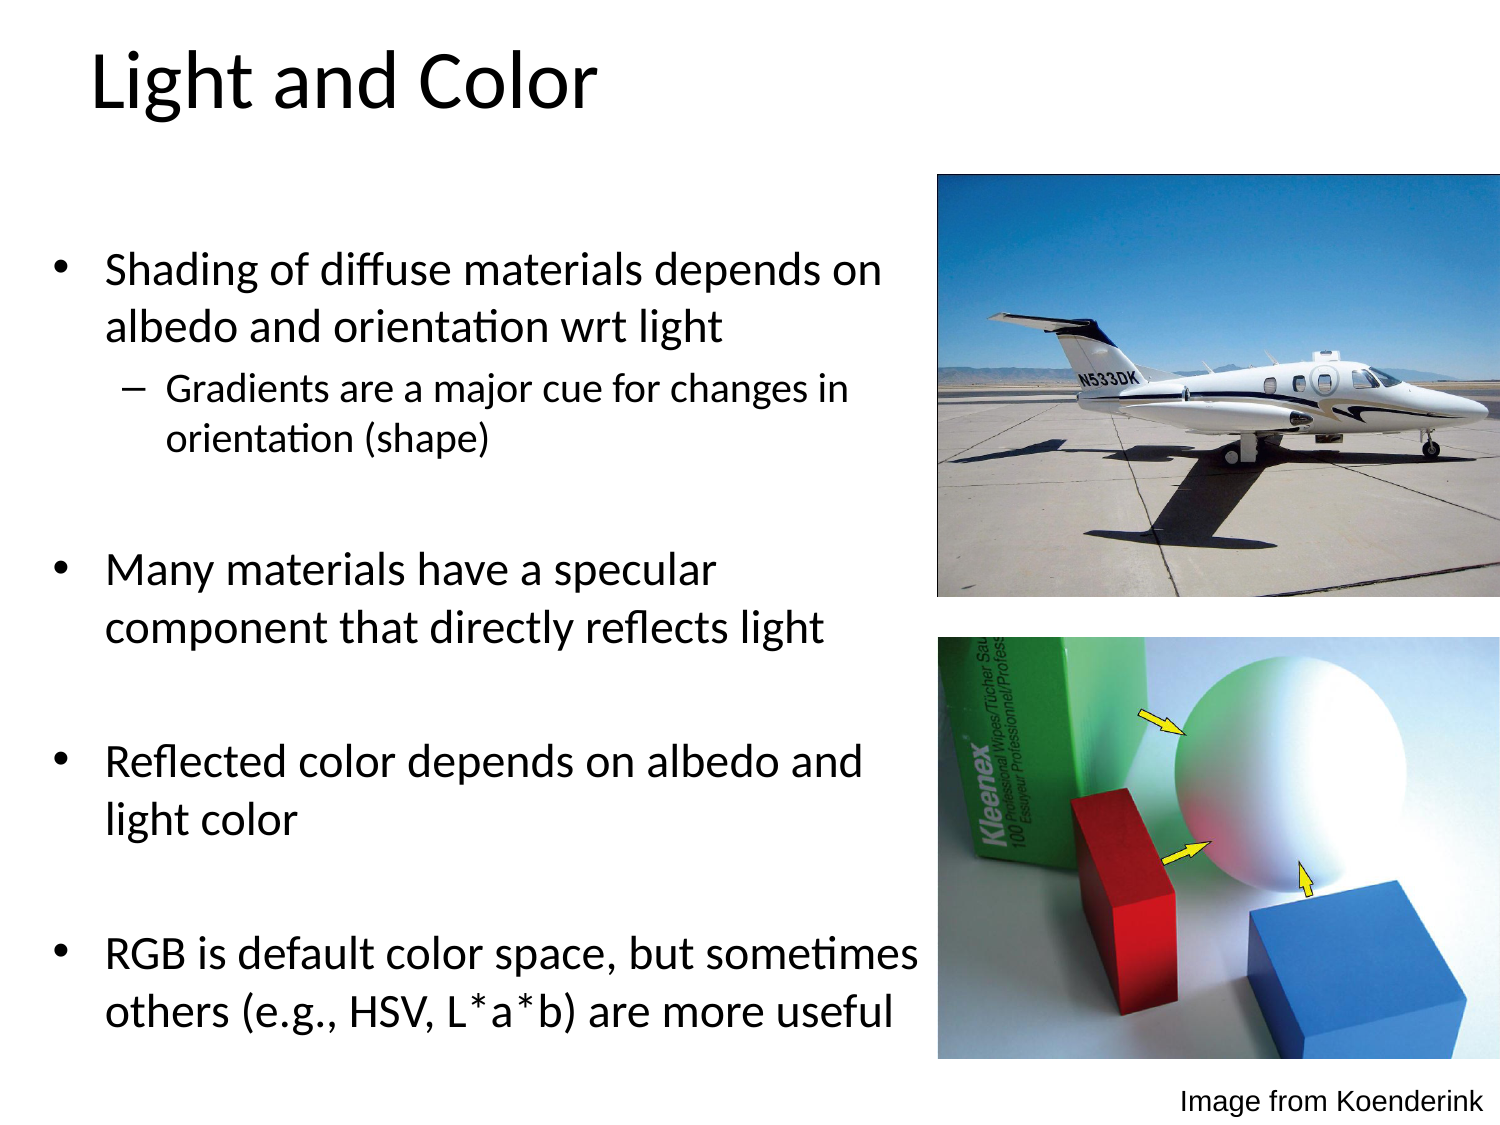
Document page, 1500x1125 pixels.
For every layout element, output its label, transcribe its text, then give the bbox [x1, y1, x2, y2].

title Light and Color [75, 0, 1425, 150]
picture [937, 637, 1500, 1060]
picture [937, 174, 1500, 598]
list Shading of diffuse materials depends on albedo and orientation wrt light Gradients are a major cue for changes in orientation (shape) Many materials have a specular component that directly reflects light Reflected color depends on albedo and light color RGB is default color space, but sometimes others (e.g., HSV, L*a*b) are more useful [37, 162, 938, 1100]
text_box Image from Koenderink [1165, 1074, 1500, 1125]
